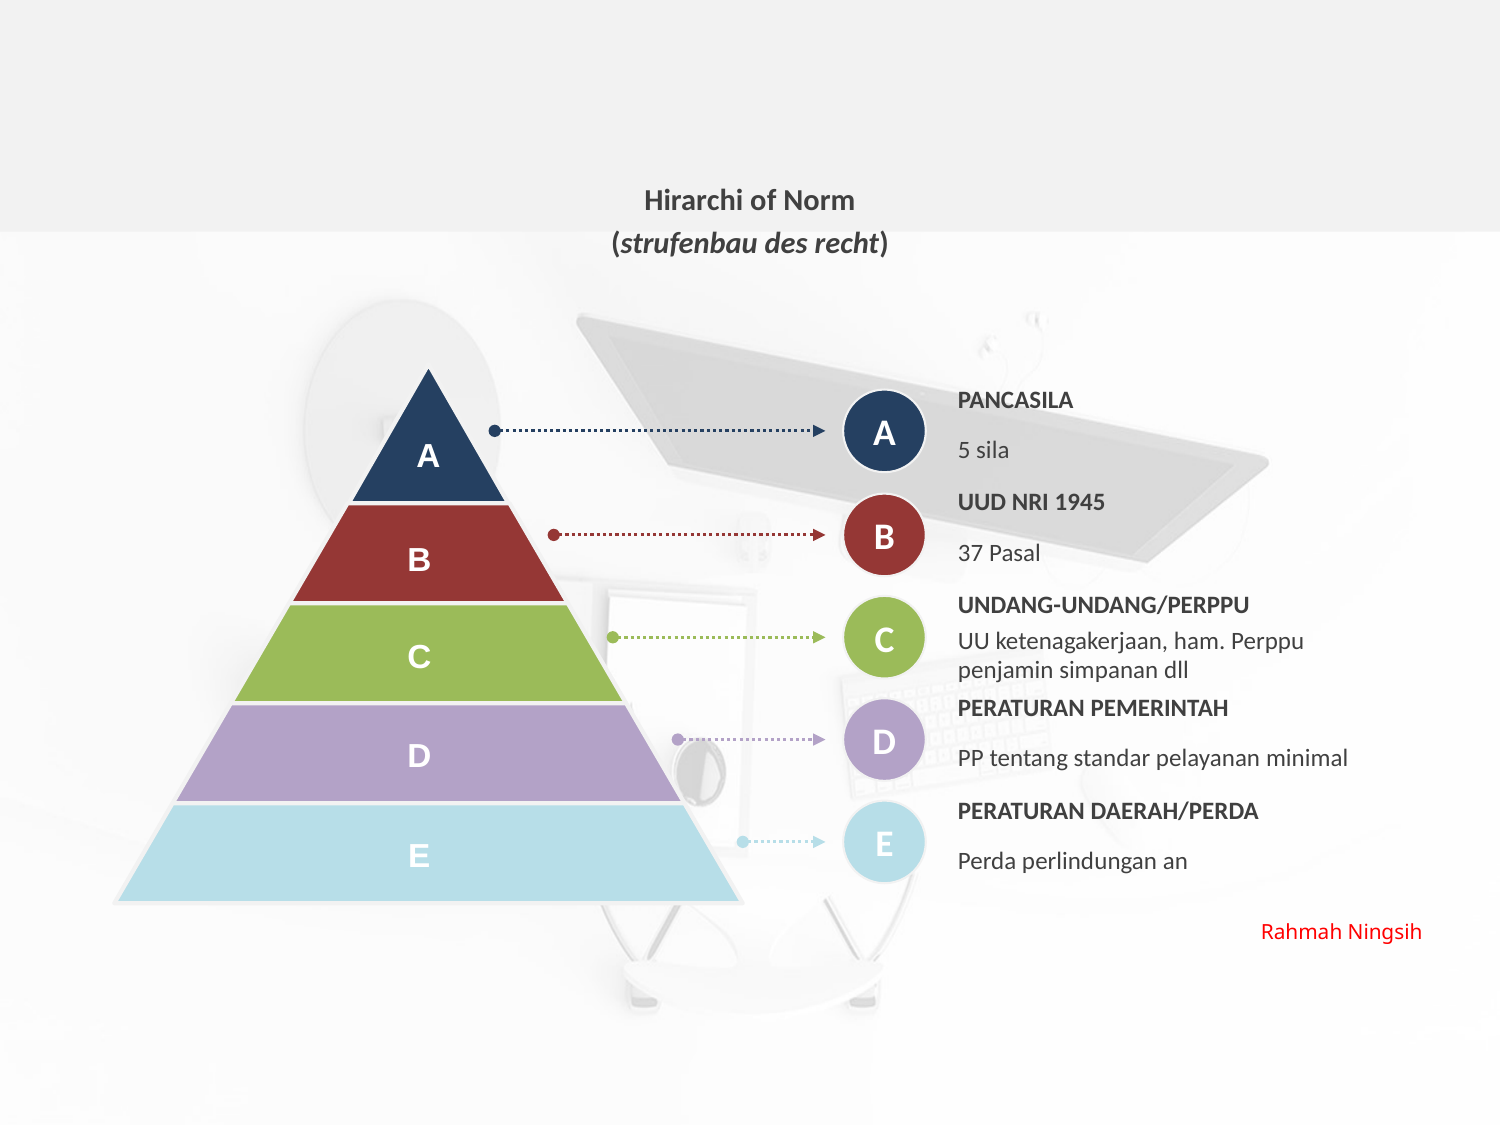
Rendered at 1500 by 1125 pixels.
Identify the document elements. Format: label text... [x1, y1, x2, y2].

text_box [942, 786, 1408, 883]
text_box Rahmah Ningsih [1246, 910, 1459, 951]
text_box A [841, 387, 928, 475]
text_box E [841, 798, 928, 886]
list Hirarchi of Norm (strufenbau des recht) [0, 172, 1500, 268]
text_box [942, 477, 1408, 575]
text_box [942, 375, 1408, 472]
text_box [114, 363, 743, 904]
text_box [942, 683, 1408, 780]
text_box B [841, 491, 928, 579]
text_box C [841, 593, 928, 681]
text_box D [841, 696, 928, 783]
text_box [942, 580, 1408, 683]
picture [0, 268, 1500, 1125]
